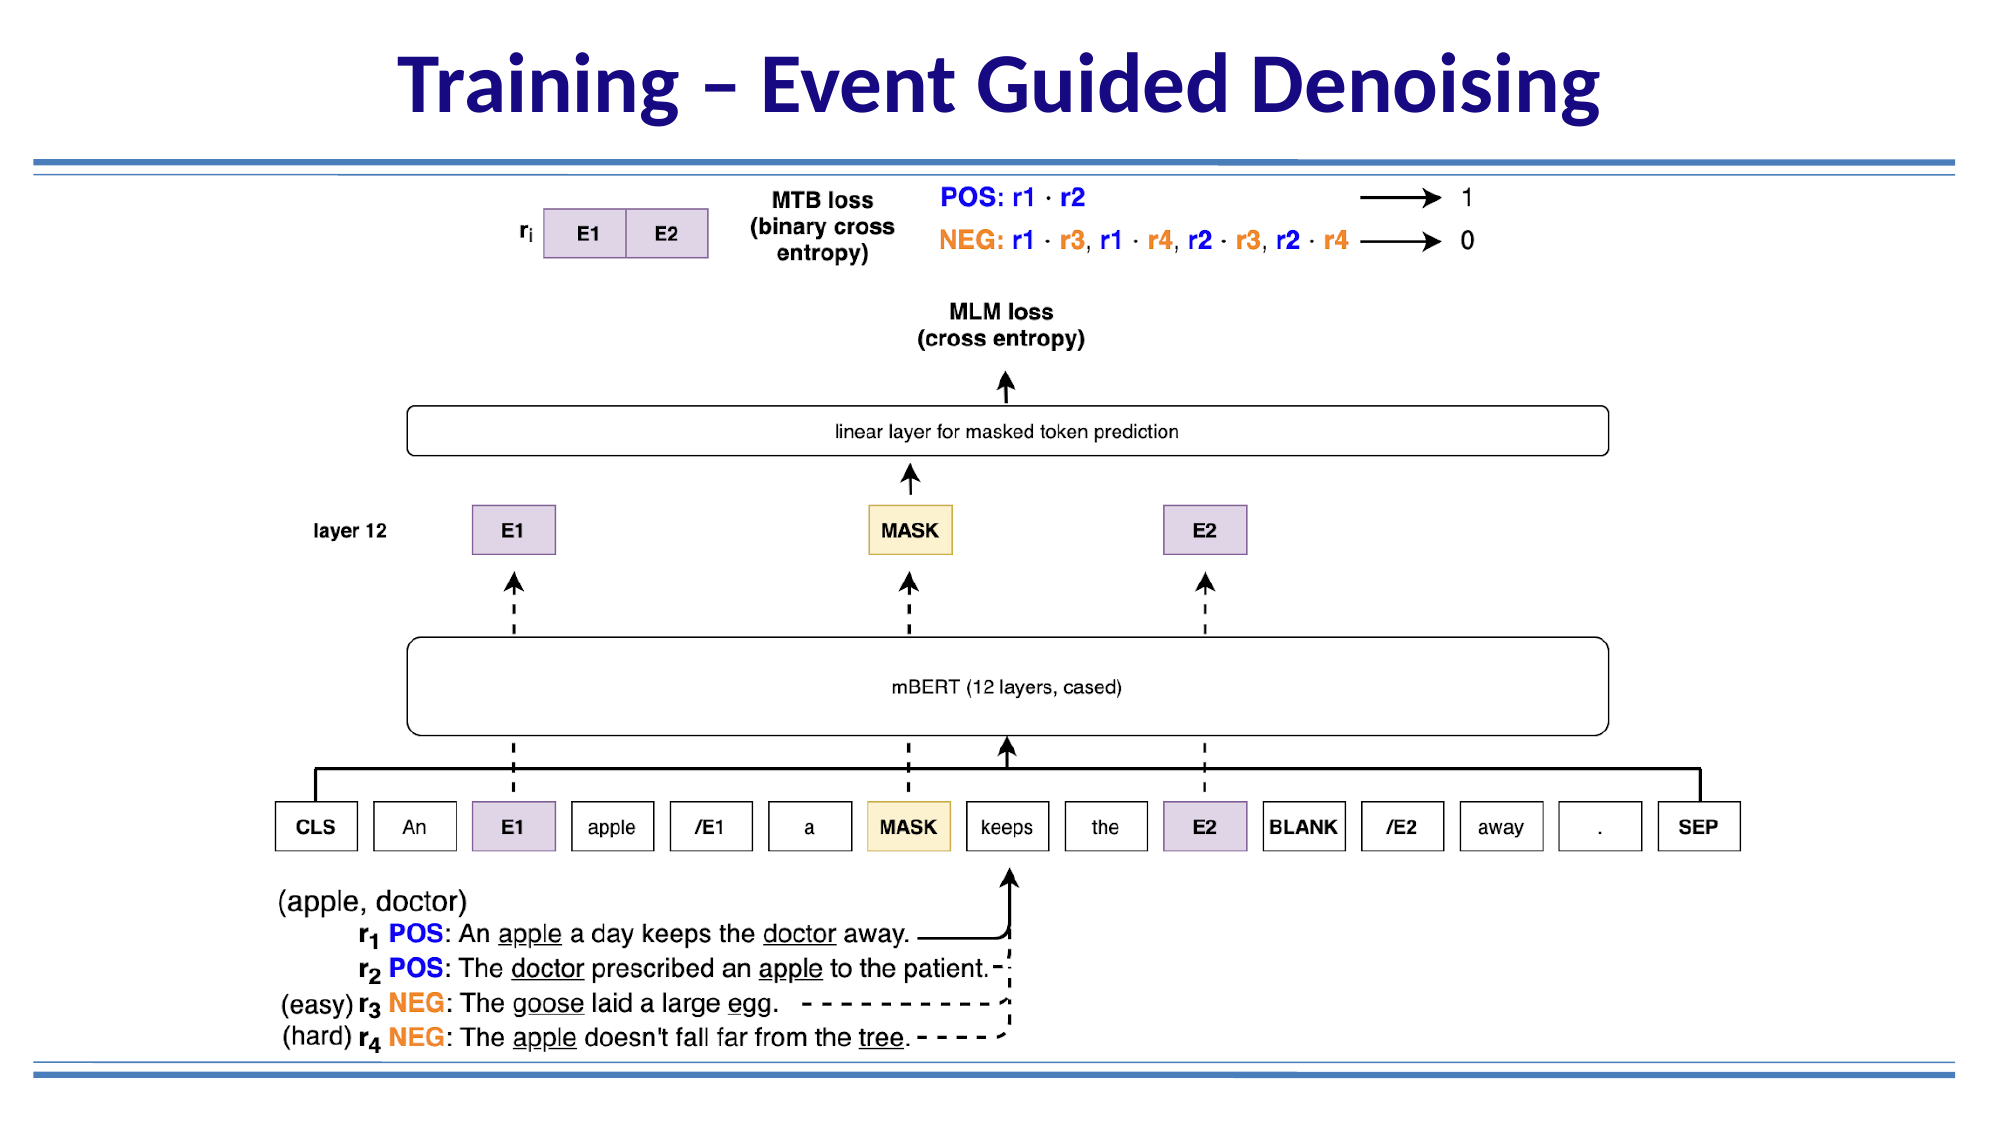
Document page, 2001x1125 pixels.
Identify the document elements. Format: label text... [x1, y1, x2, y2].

title Training – Event Guided Denoising [0, 19, 2000, 138]
picture [251, 181, 1749, 1059]
